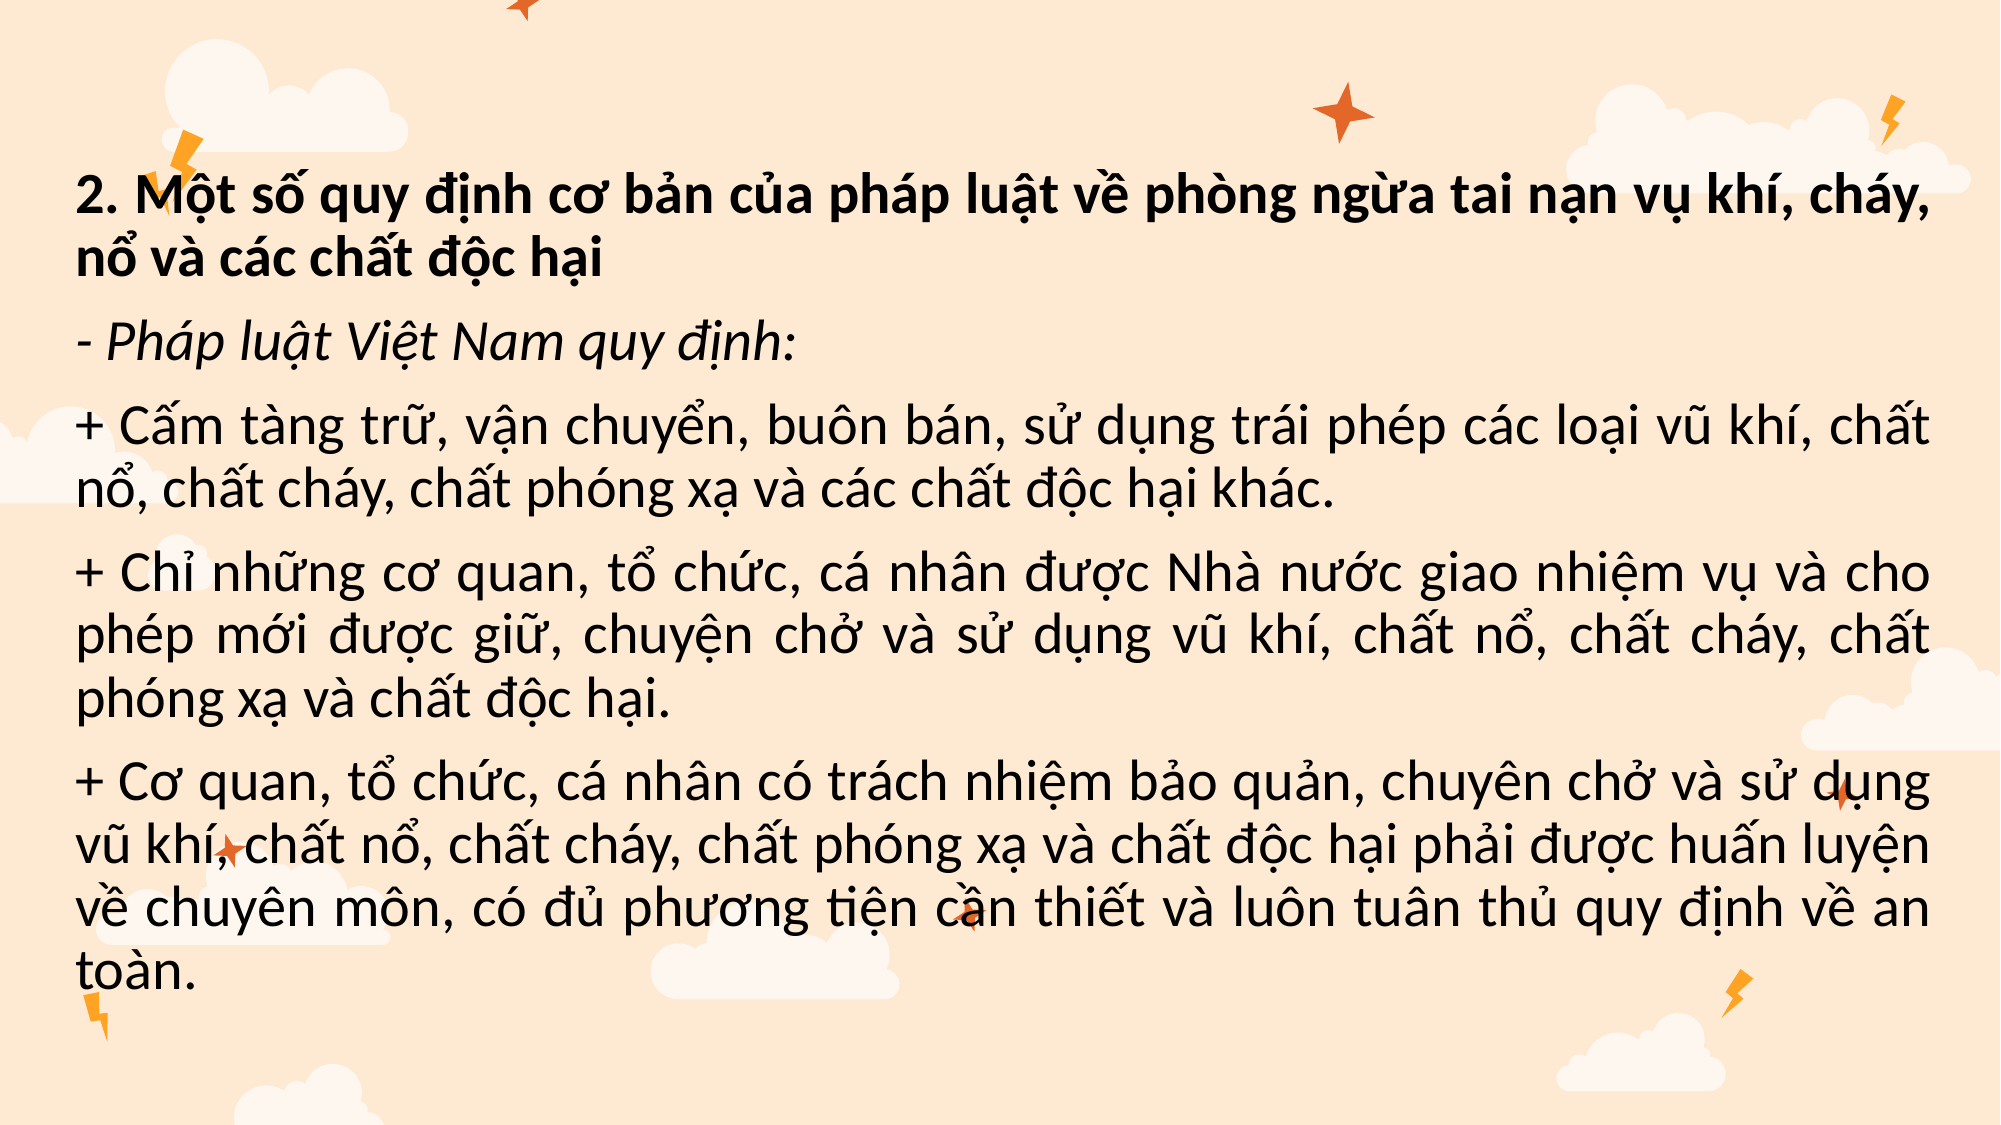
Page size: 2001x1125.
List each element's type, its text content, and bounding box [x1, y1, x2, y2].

text_box 2. Một số quy định cơ bản của pháp luật về phòng ngừa tai nạn vụ khí, cháy, nổ và các chất độc hại - Pháp luật Việt Nam quy định: + Cấm tàng trữ, vận chuyển, buôn bán, sử dụng trái phép các loại vũ khí, chất nổ, chất cháy, chất phóng xạ và các chất độc hại khác. + Chỉ những cơ quan, tổ chức, cá nhân được Nhà nước giao nhiệm vụ và cho phép mới được giữ, chuyện chở và sử dụng vũ khí, chất nổ, chất cháy, chất phóng xạ và chất độc hại. + Cơ quan, tổ chức, cá nhân có trách nhiệm bảo quản, chuyên chở và sử dụng vũ khí, chất nổ, chất cháy, chất phóng xạ và chất độc hại phải được huấn luyện về chuyên môn, có đủ phương tiện cần thiết và luôn tuân thủ quy định về an toàn. [60, 156, 1948, 1010]
